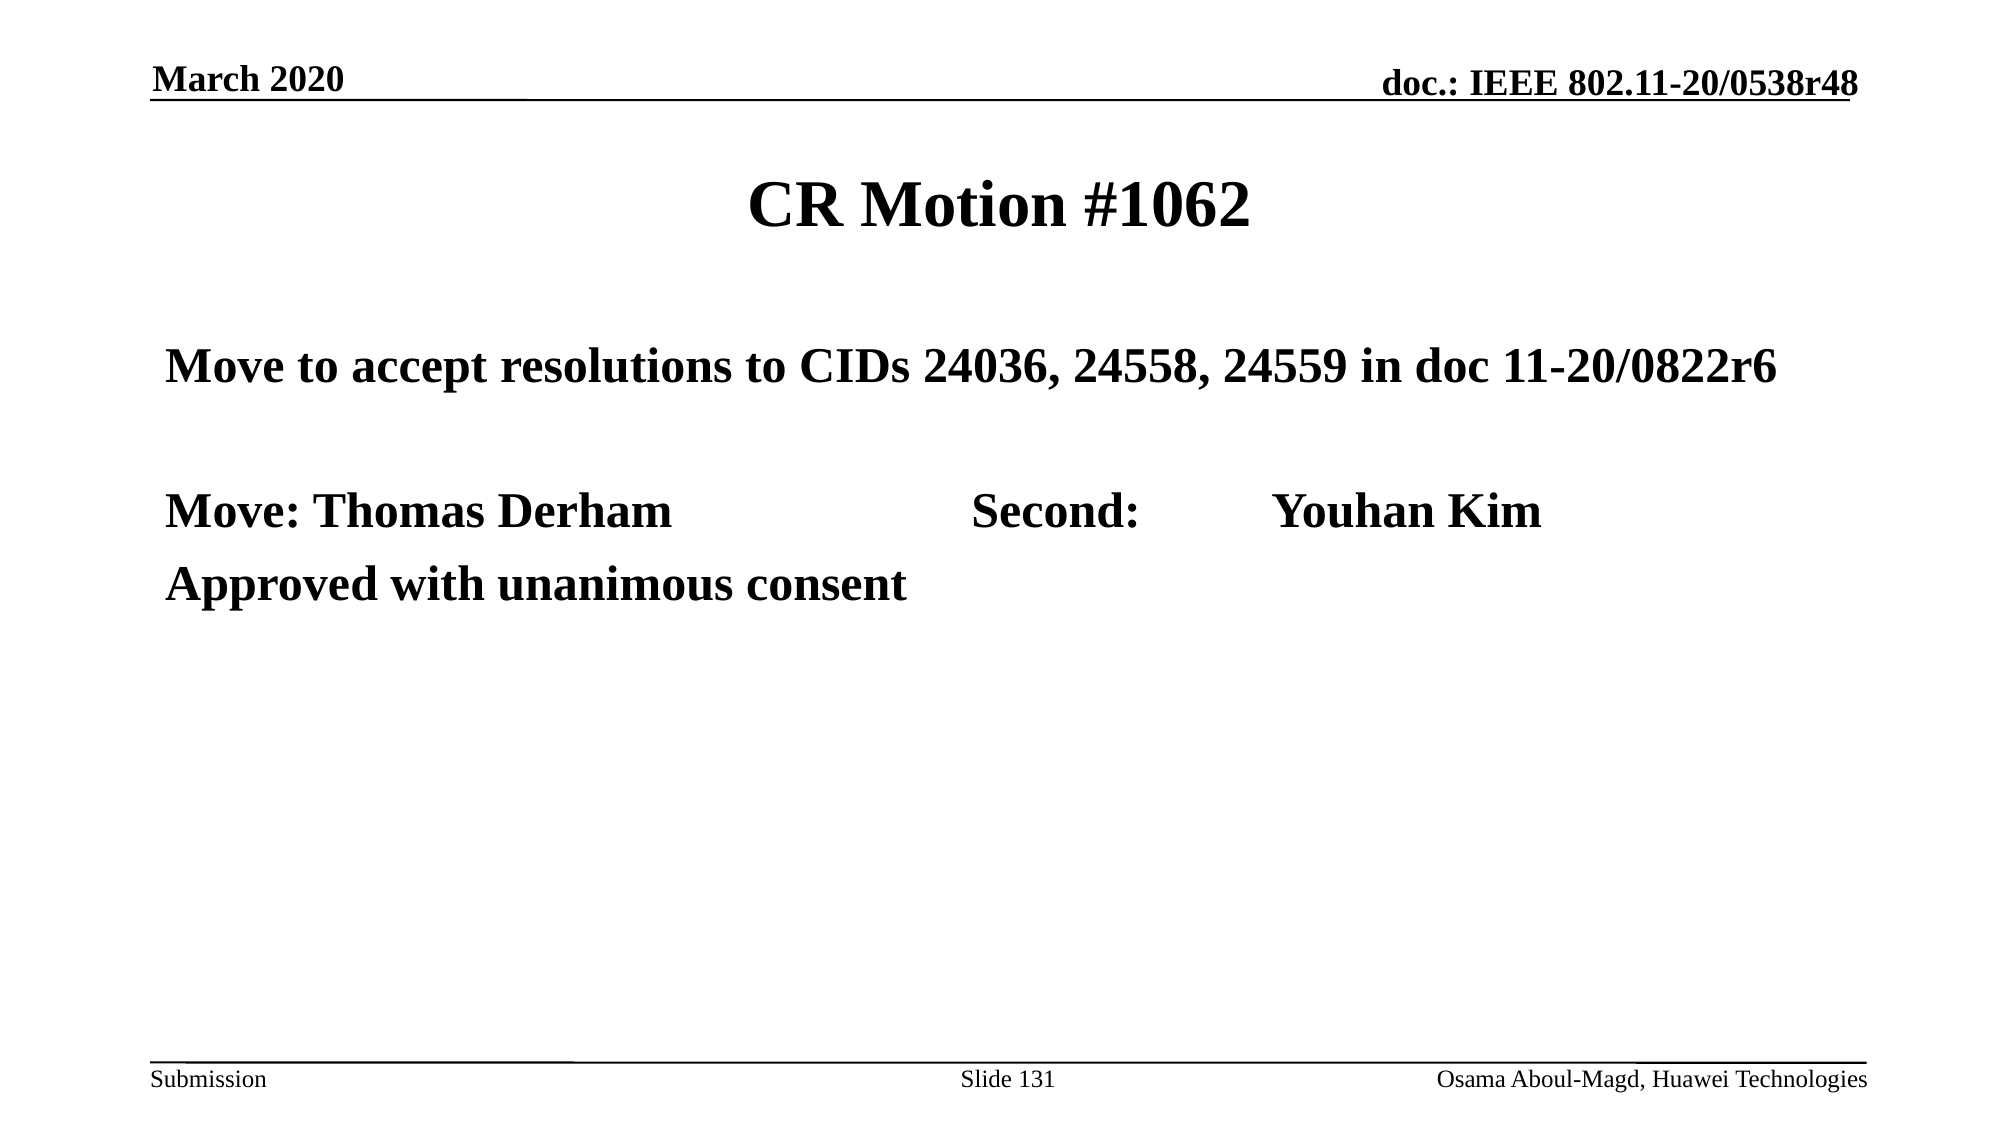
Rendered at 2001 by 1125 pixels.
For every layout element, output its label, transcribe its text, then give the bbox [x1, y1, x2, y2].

list Move to accept resolutions to CIDs 24036, 24558, 24559 in doc 11-20/0822r6 Move: Thomas Derham Second: Youhan Kim Approved with unanimous consent [149, 324, 1850, 1000]
slide_number Slide 131 [950, 1061, 1067, 1123]
footer Osama Aboul-Magd, Huawei Technologies [1171, 1061, 1869, 1093]
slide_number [152, 54, 563, 100]
title CR Motion #1062 [149, 112, 1850, 288]
